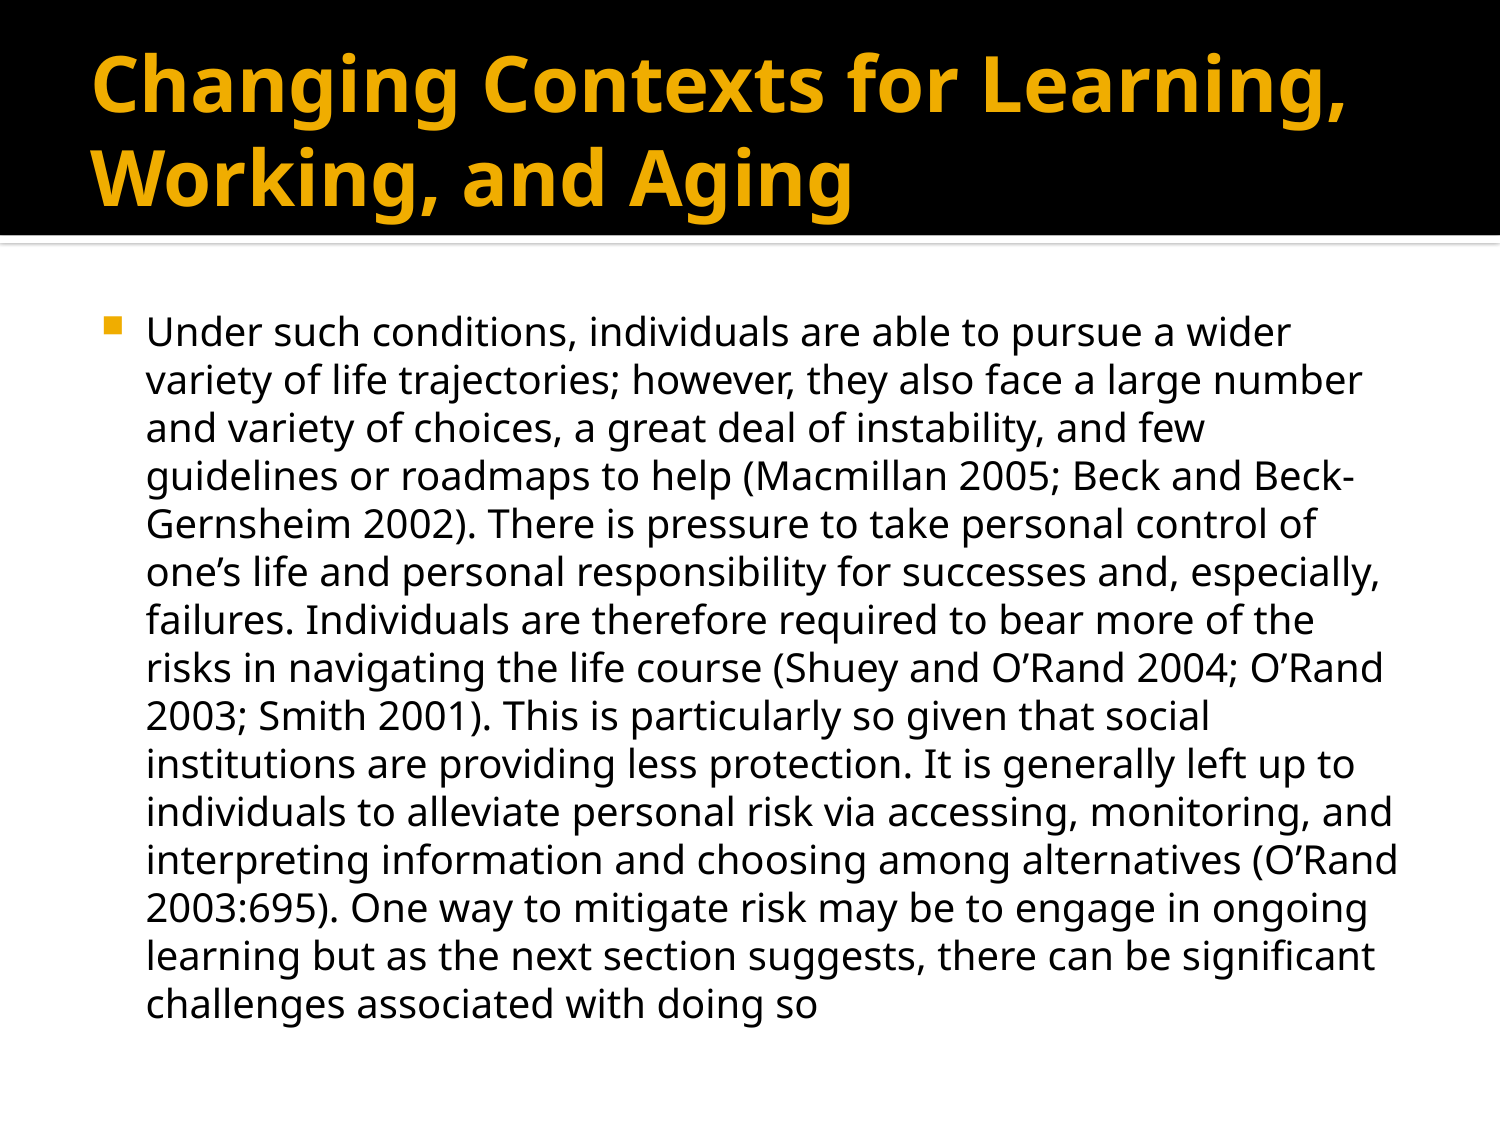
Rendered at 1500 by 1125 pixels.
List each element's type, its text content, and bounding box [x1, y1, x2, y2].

list Under such conditions, individuals are able to pursue a wider variety of life trajectories; however, they also face a large number and variety of choices, a great deal of instability, and few guidelines or roadmaps to help (Macmillan 2005; Beck and Beck-Gernsheim 2002). There is pressure to take personal control of one’s life and personal responsibility for successes and, especially, failures. Individuals are therefore required to bear more of the risks in navigating the life course (Shuey and O’Rand 2004; O’Rand 2003; Smith 2001). This is particularly so given that social institutions are providing less protection. It is generally left up to individuals to alleviate personal risk via accessing, monitoring, and interpreting information and choosing among alternatives (O’Rand 2003:695). One way to mitigate risk may be to engage in ongoing learning but as the next section suggests, there can be significant challenges associated with doing so [75, 291, 1425, 1050]
title Changing Contexts for Learning, Working, and Aging [75, 25, 1425, 231]
